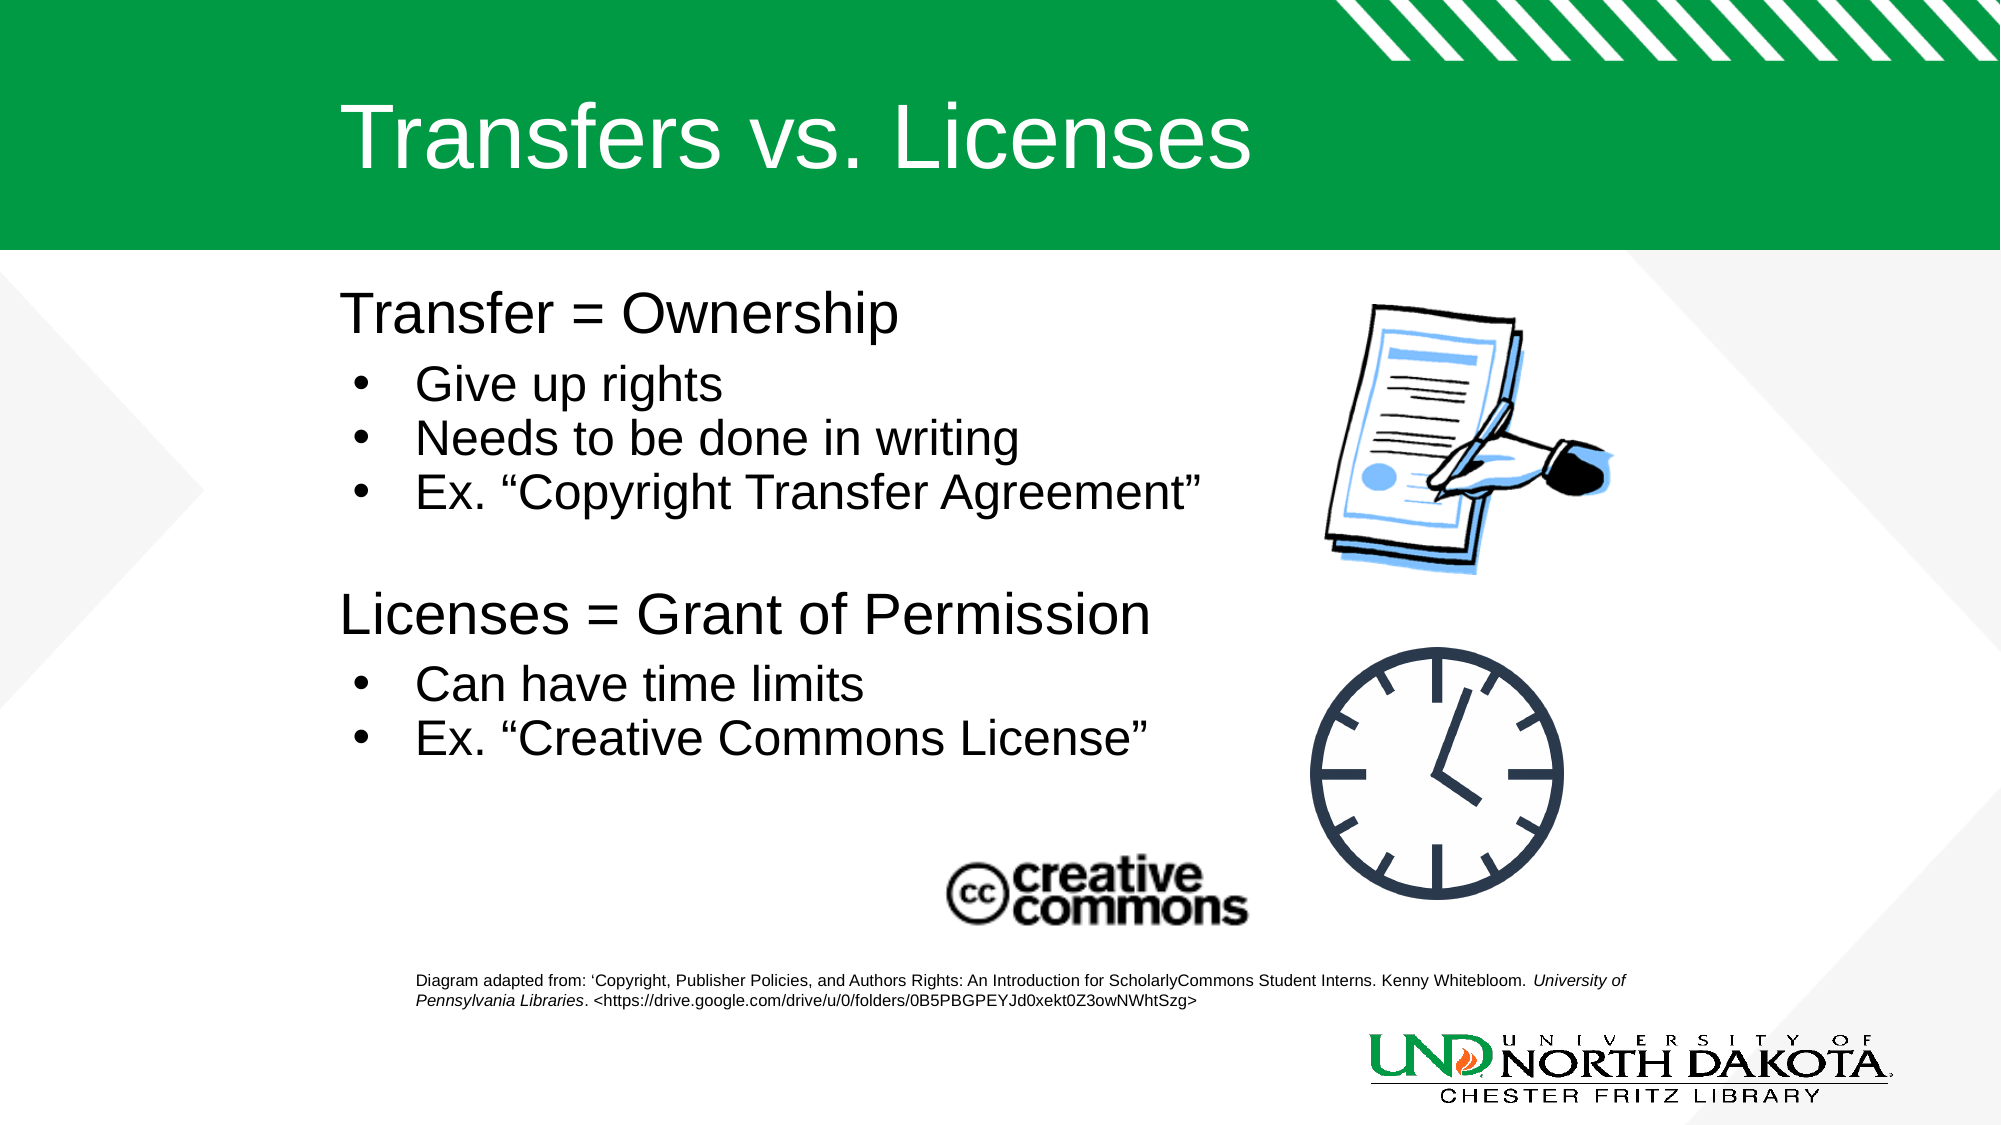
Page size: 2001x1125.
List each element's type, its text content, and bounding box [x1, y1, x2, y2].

title Transfers vs. Licenses [324, 45, 1675, 233]
picture [1310, 647, 1564, 900]
picture [1323, 304, 1615, 575]
text_box Diagram adapted from: ‘Copyright, Publisher Policies, and Authors Rights: An Introduction for ScholarlyCommons Student Interns. Kenny Whitebloom. University of Pennsylvania Libraries. <https://drive.google.com/drive/u/0/folders/0B5PBGPEYJd0xekt0Z3owNWhtSzg> [400, 955, 1675, 1017]
picture [1305, 0, 2000, 61]
list Transfer = Ownership Give up rights Needs to be done in writing Ex. “Copyright Transfer Agreement” Licenses = Grant of Permission Can have time limits Ex. “Creative Commons License” [324, 276, 1675, 1005]
picture [941, 850, 1256, 930]
picture [1360, 1028, 1900, 1109]
